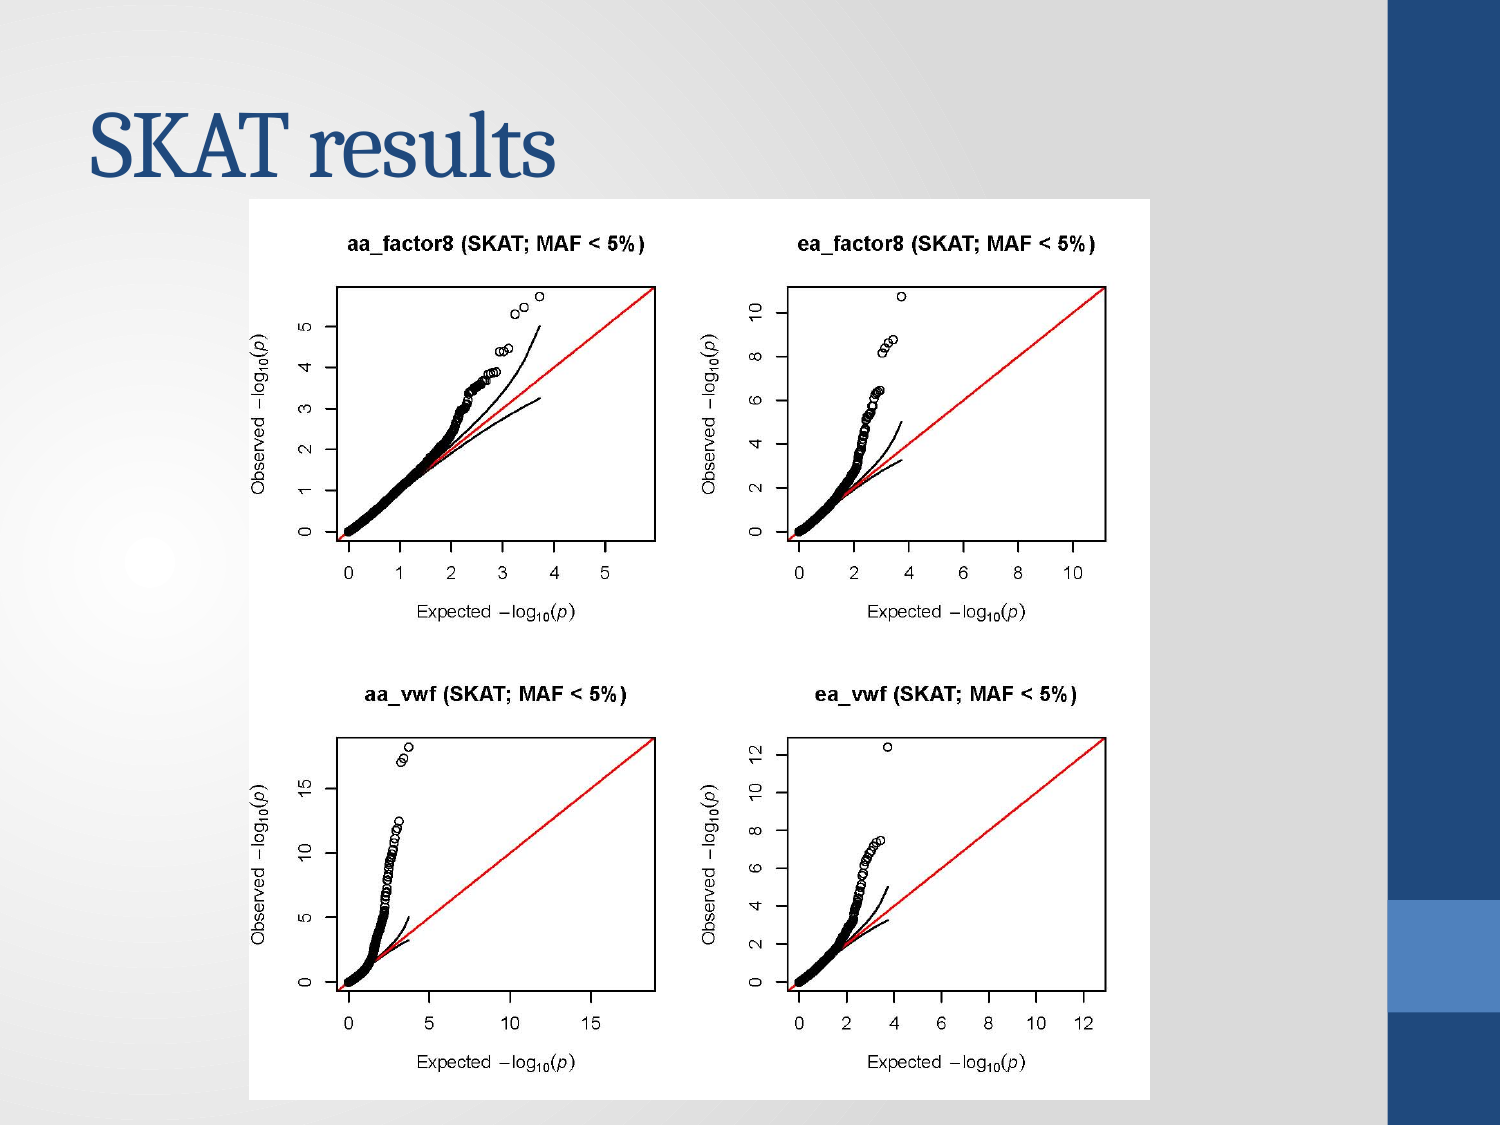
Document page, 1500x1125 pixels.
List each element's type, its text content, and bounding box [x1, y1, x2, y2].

title SKAT results [75, 45, 1325, 233]
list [249, 199, 1151, 1101]
